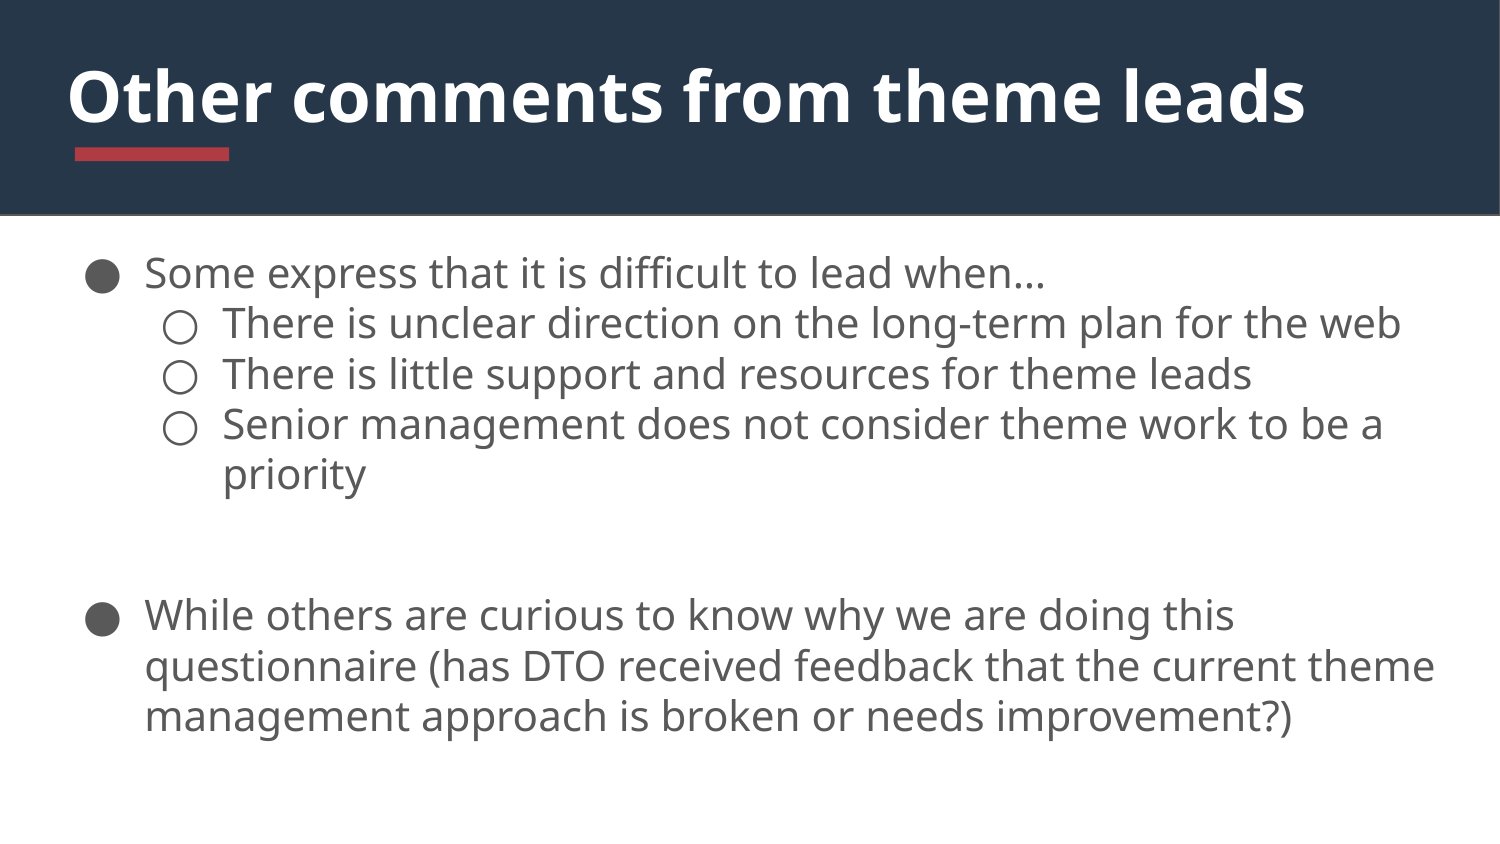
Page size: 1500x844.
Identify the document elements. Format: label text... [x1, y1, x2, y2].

text_box [74, 147, 230, 162]
list Some express that it is difficult to lead when… There is unclear direction on the long-term plan for the web There is little support and resources for theme leads Senior management does not consider theme work to be a priority While others are curious to know why we are doing this questionnaire (has DTO received feedback that the current theme management approach is broken or needs improvement?) [51, 231, 1460, 765]
title Other comments from theme leads [51, 36, 1466, 194]
text_box [0, 0, 1500, 215]
